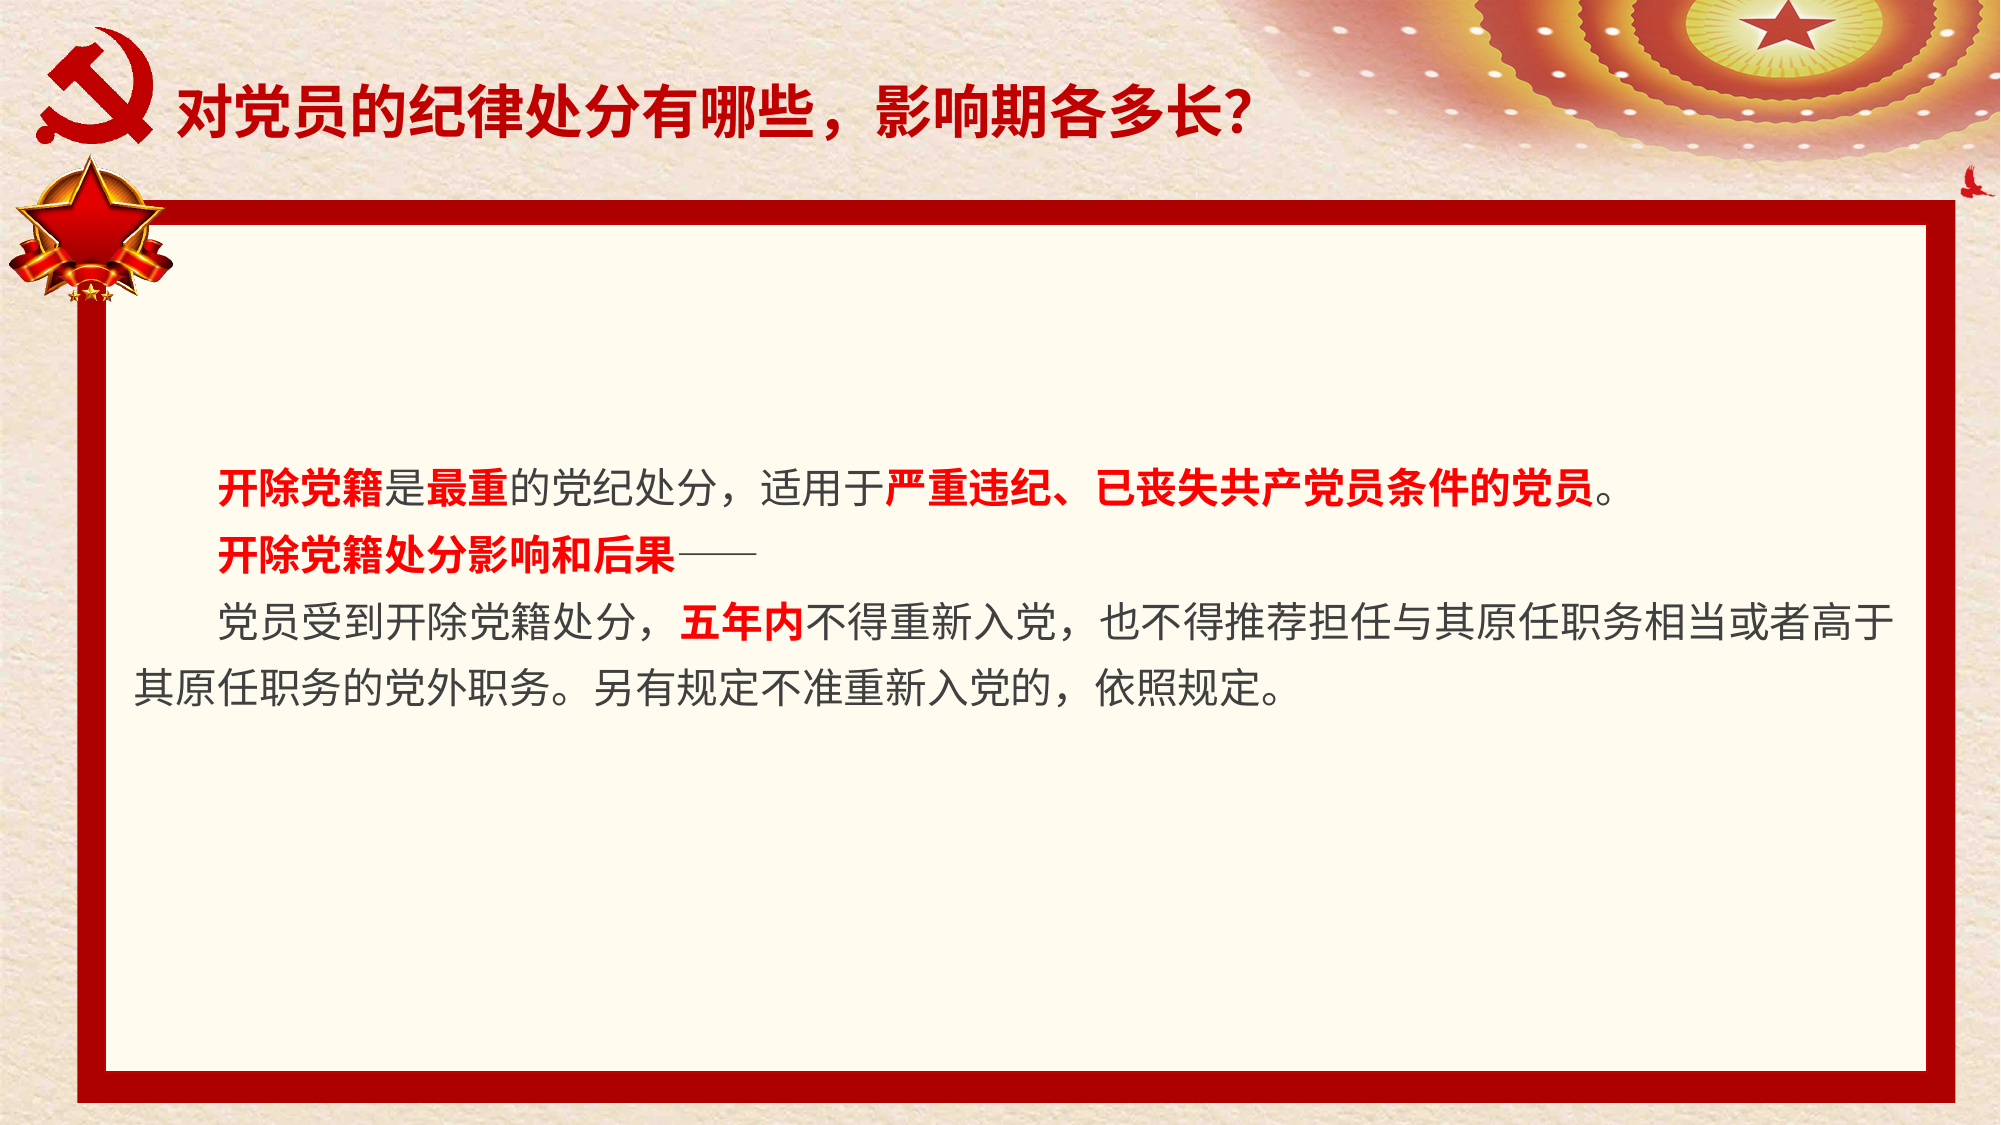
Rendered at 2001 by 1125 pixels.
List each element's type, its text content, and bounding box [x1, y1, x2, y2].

text_box 对党员的纪律处分有哪些，影响期各多长？ [160, 67, 1328, 153]
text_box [77, 199, 1956, 1103]
picture [0, 0, 2001, 1125]
